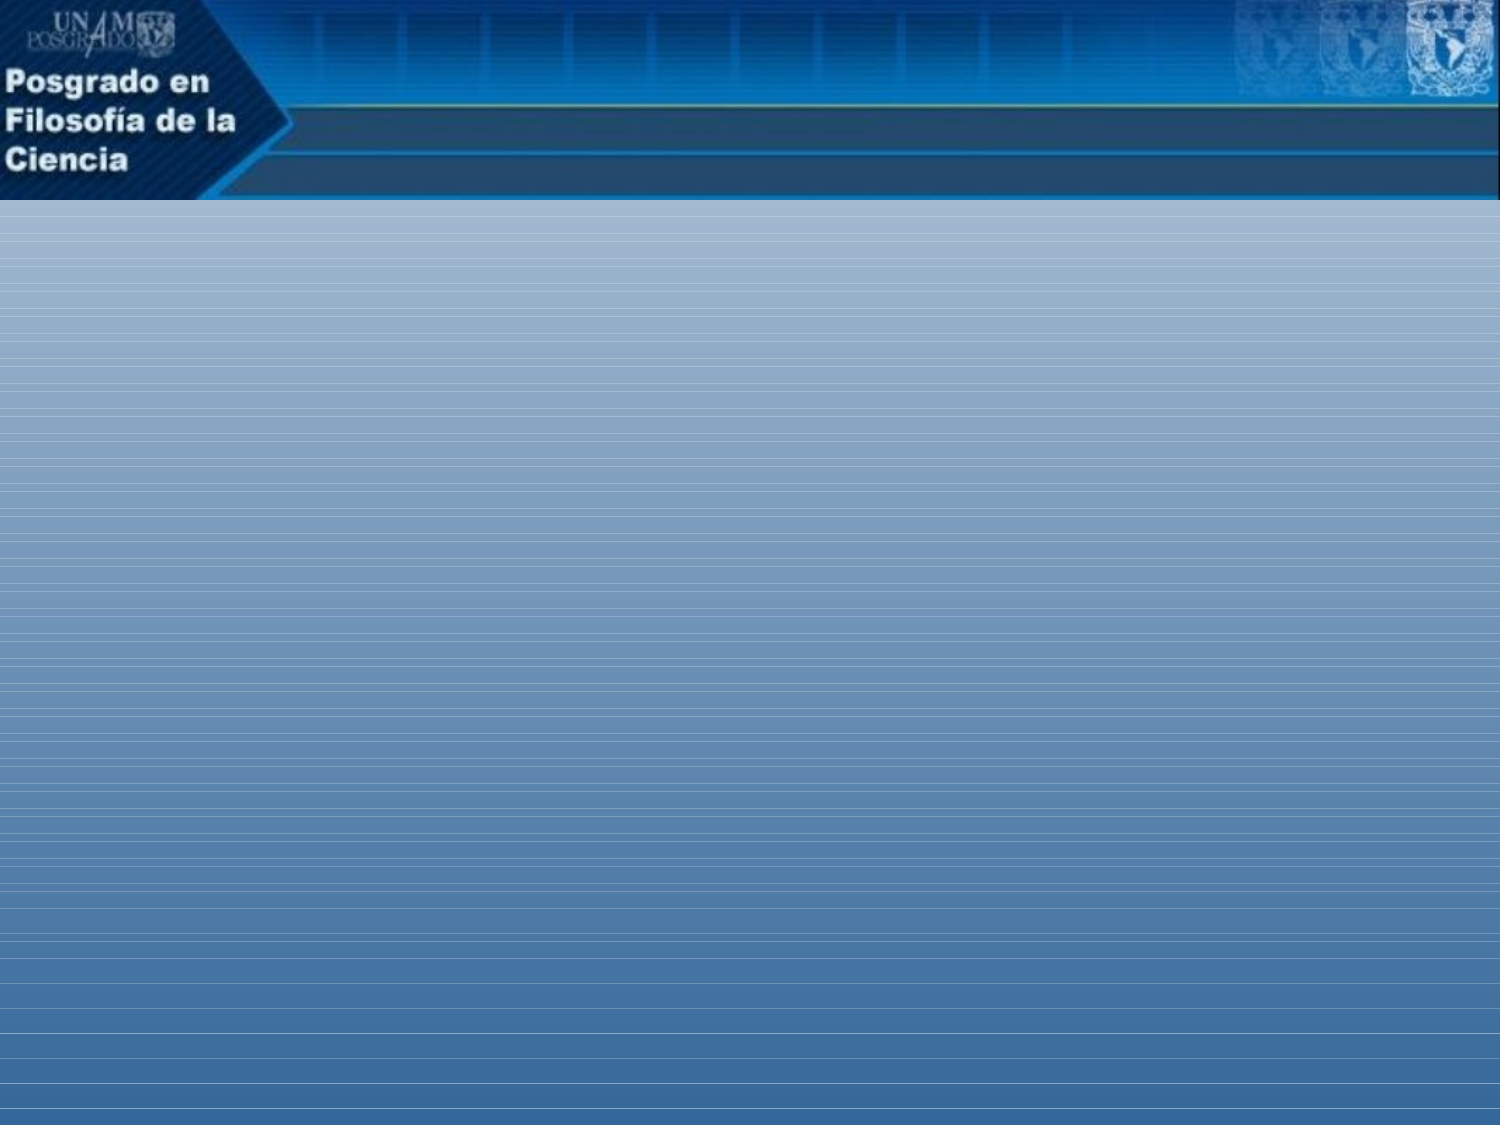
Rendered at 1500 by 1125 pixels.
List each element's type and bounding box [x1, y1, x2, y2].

picture [0, 0, 1500, 200]
